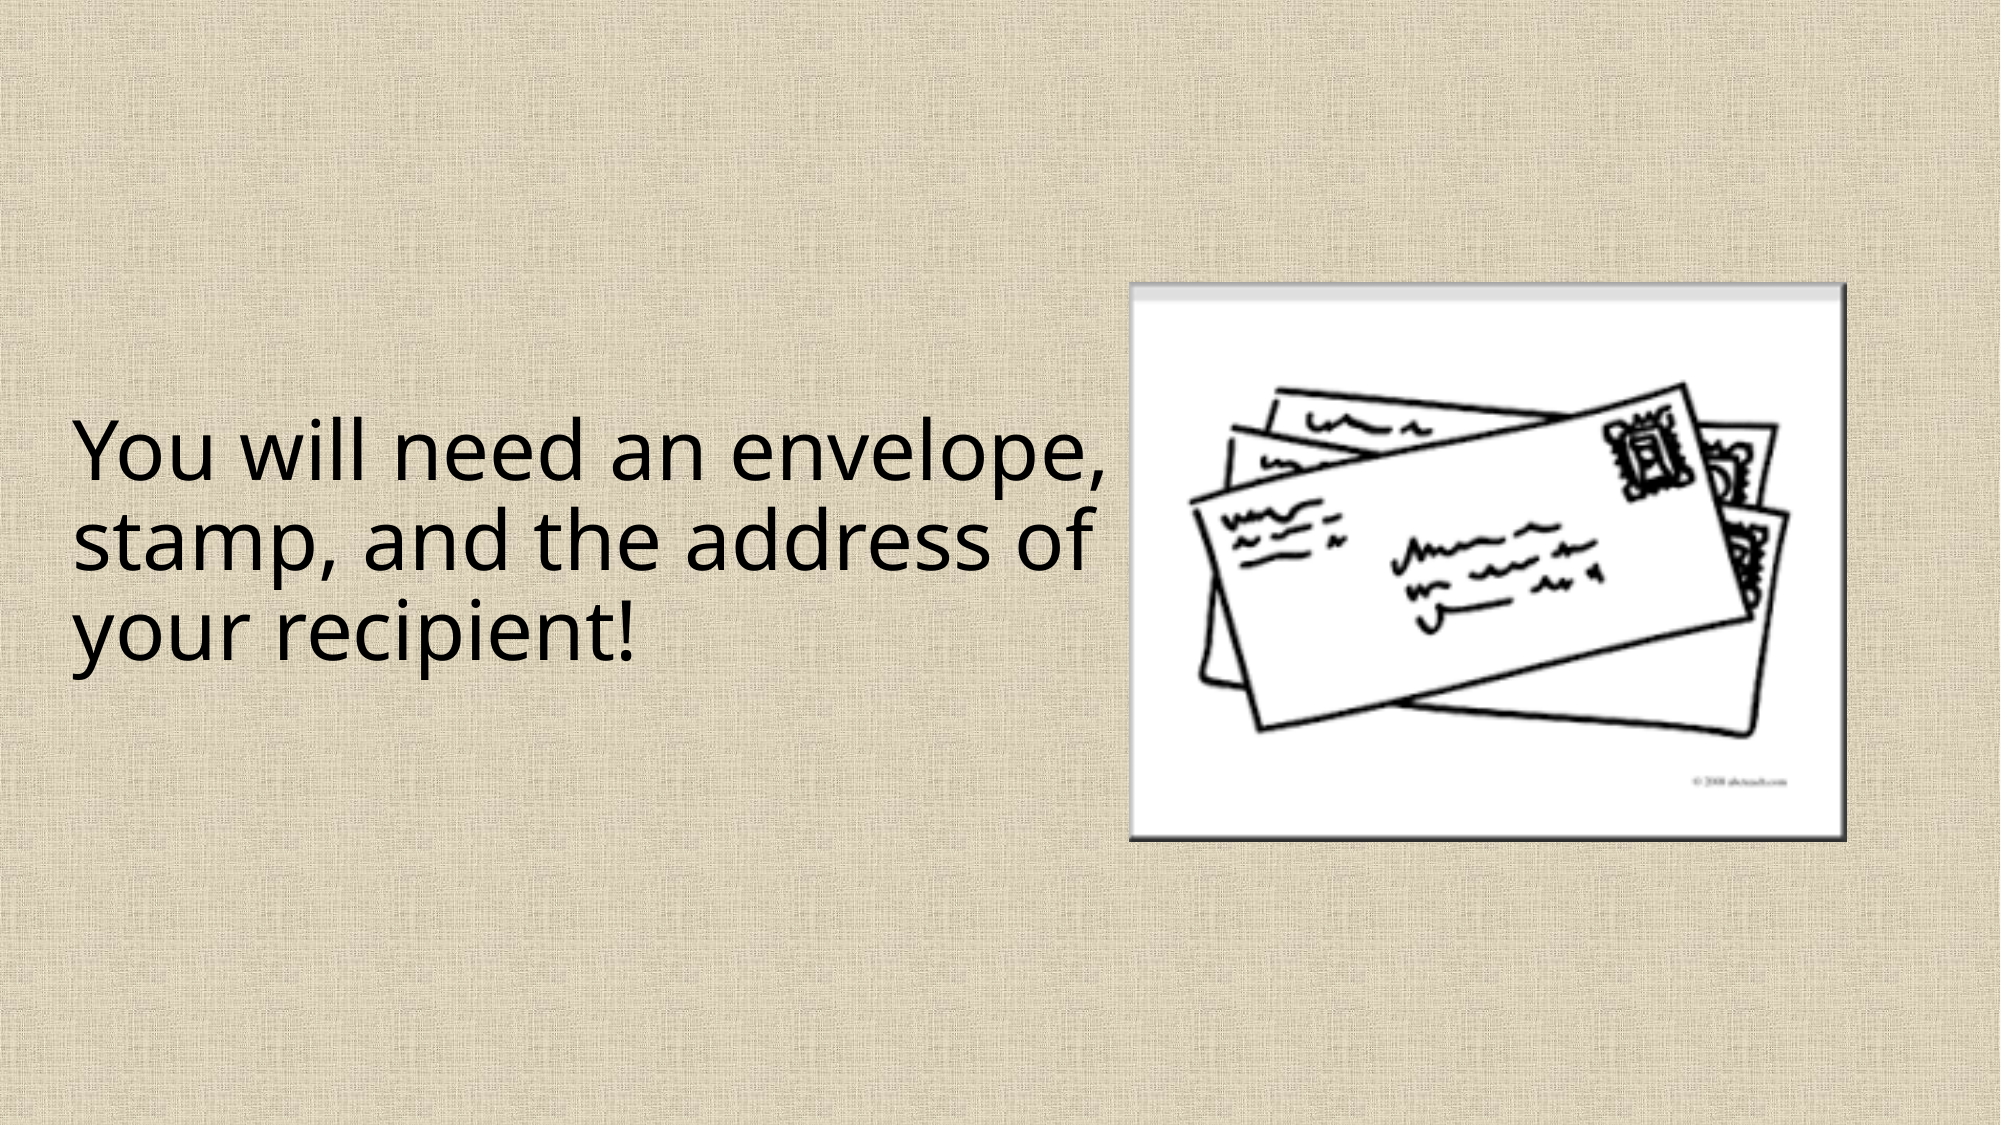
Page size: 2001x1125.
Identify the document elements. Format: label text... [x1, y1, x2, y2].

picture [0, 0, 2001, 1125]
title You will need an envelope, stamp, and the address of your recipient! [57, 396, 1129, 691]
